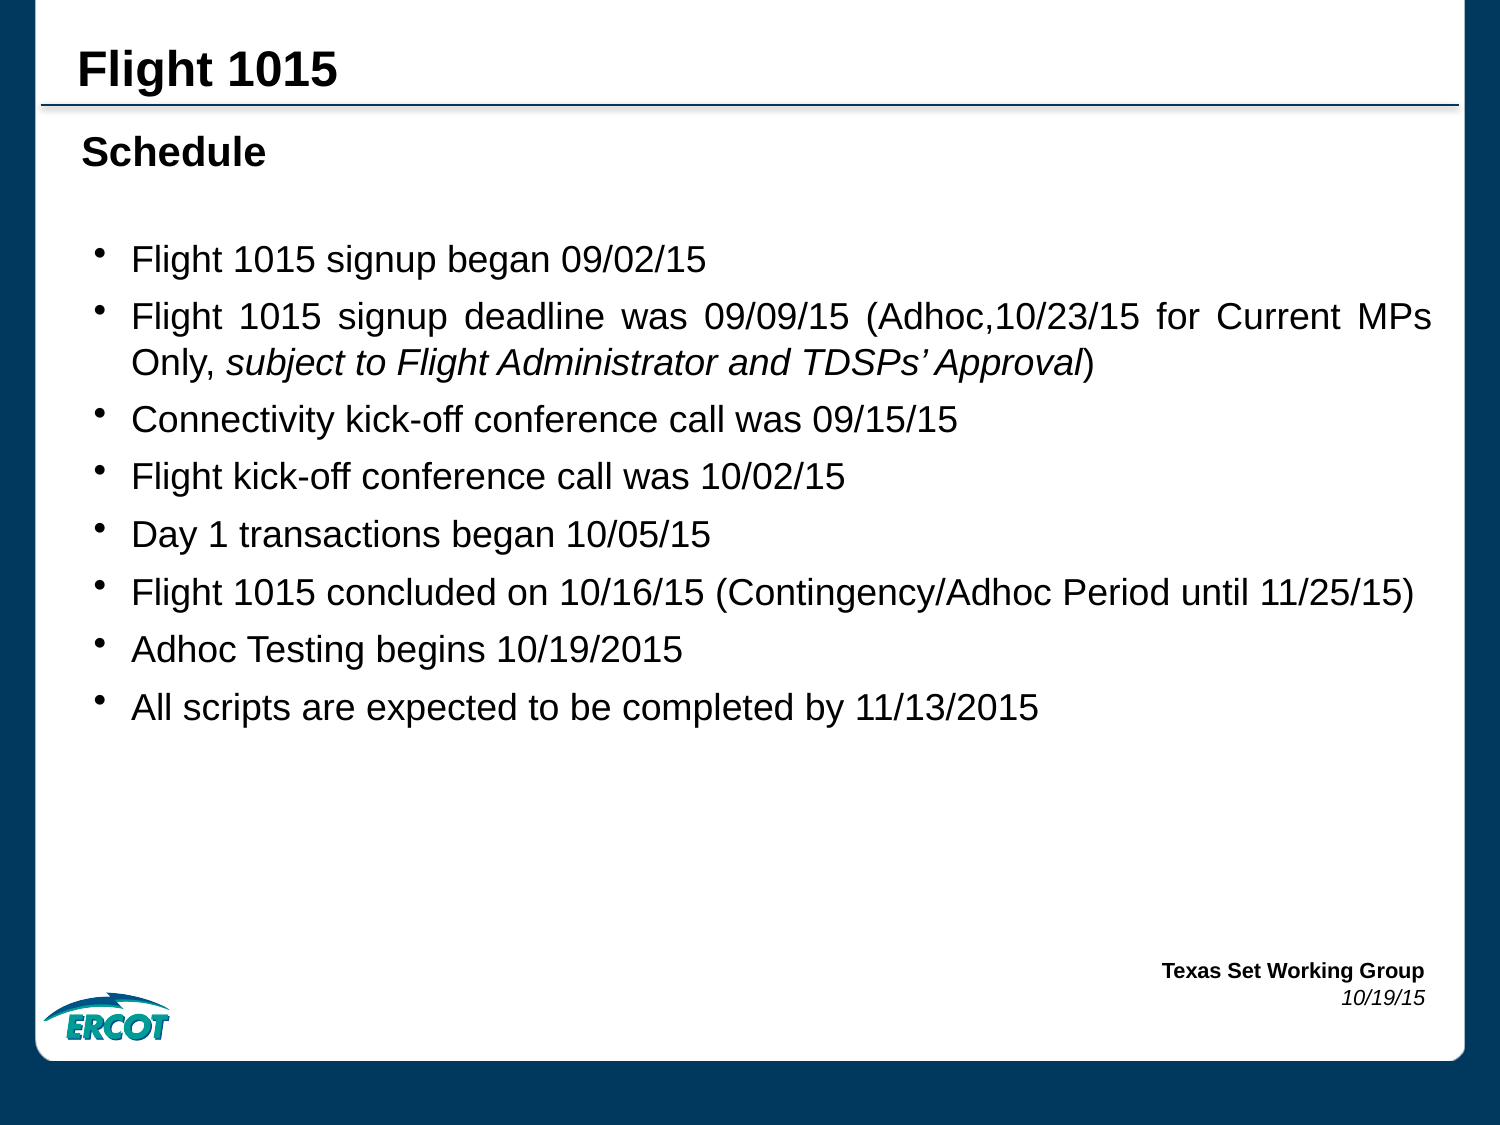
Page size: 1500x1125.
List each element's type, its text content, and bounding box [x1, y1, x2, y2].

text_box Schedule [66, 117, 521, 169]
picture [40, 988, 175, 1045]
text_box Flight 1015 signup began 09/02/15 Flight 1015 signup deadline was 09/09/15 (Adhoc,10/23/15 for Current MPs Only, subject to Flight Administrator and TDSPs’ Approval) Connectivity kick-off conference call was 09/15/15 Flight kick-off conference call was 10/02/15 Day 1 transactions began 10/05/15 Flight 1015 concluded on 10/16/15 (Contingency/Adhoc Period until 11/25/15) Adhoc Testing begins 10/19/2015 All scripts are expected to be completed by 11/13/2015 [41, 169, 1448, 736]
text_box Texas Set Working Group 10/19/15 [1053, 949, 1440, 1017]
text_box Flight 1015 [62, 29, 1313, 105]
